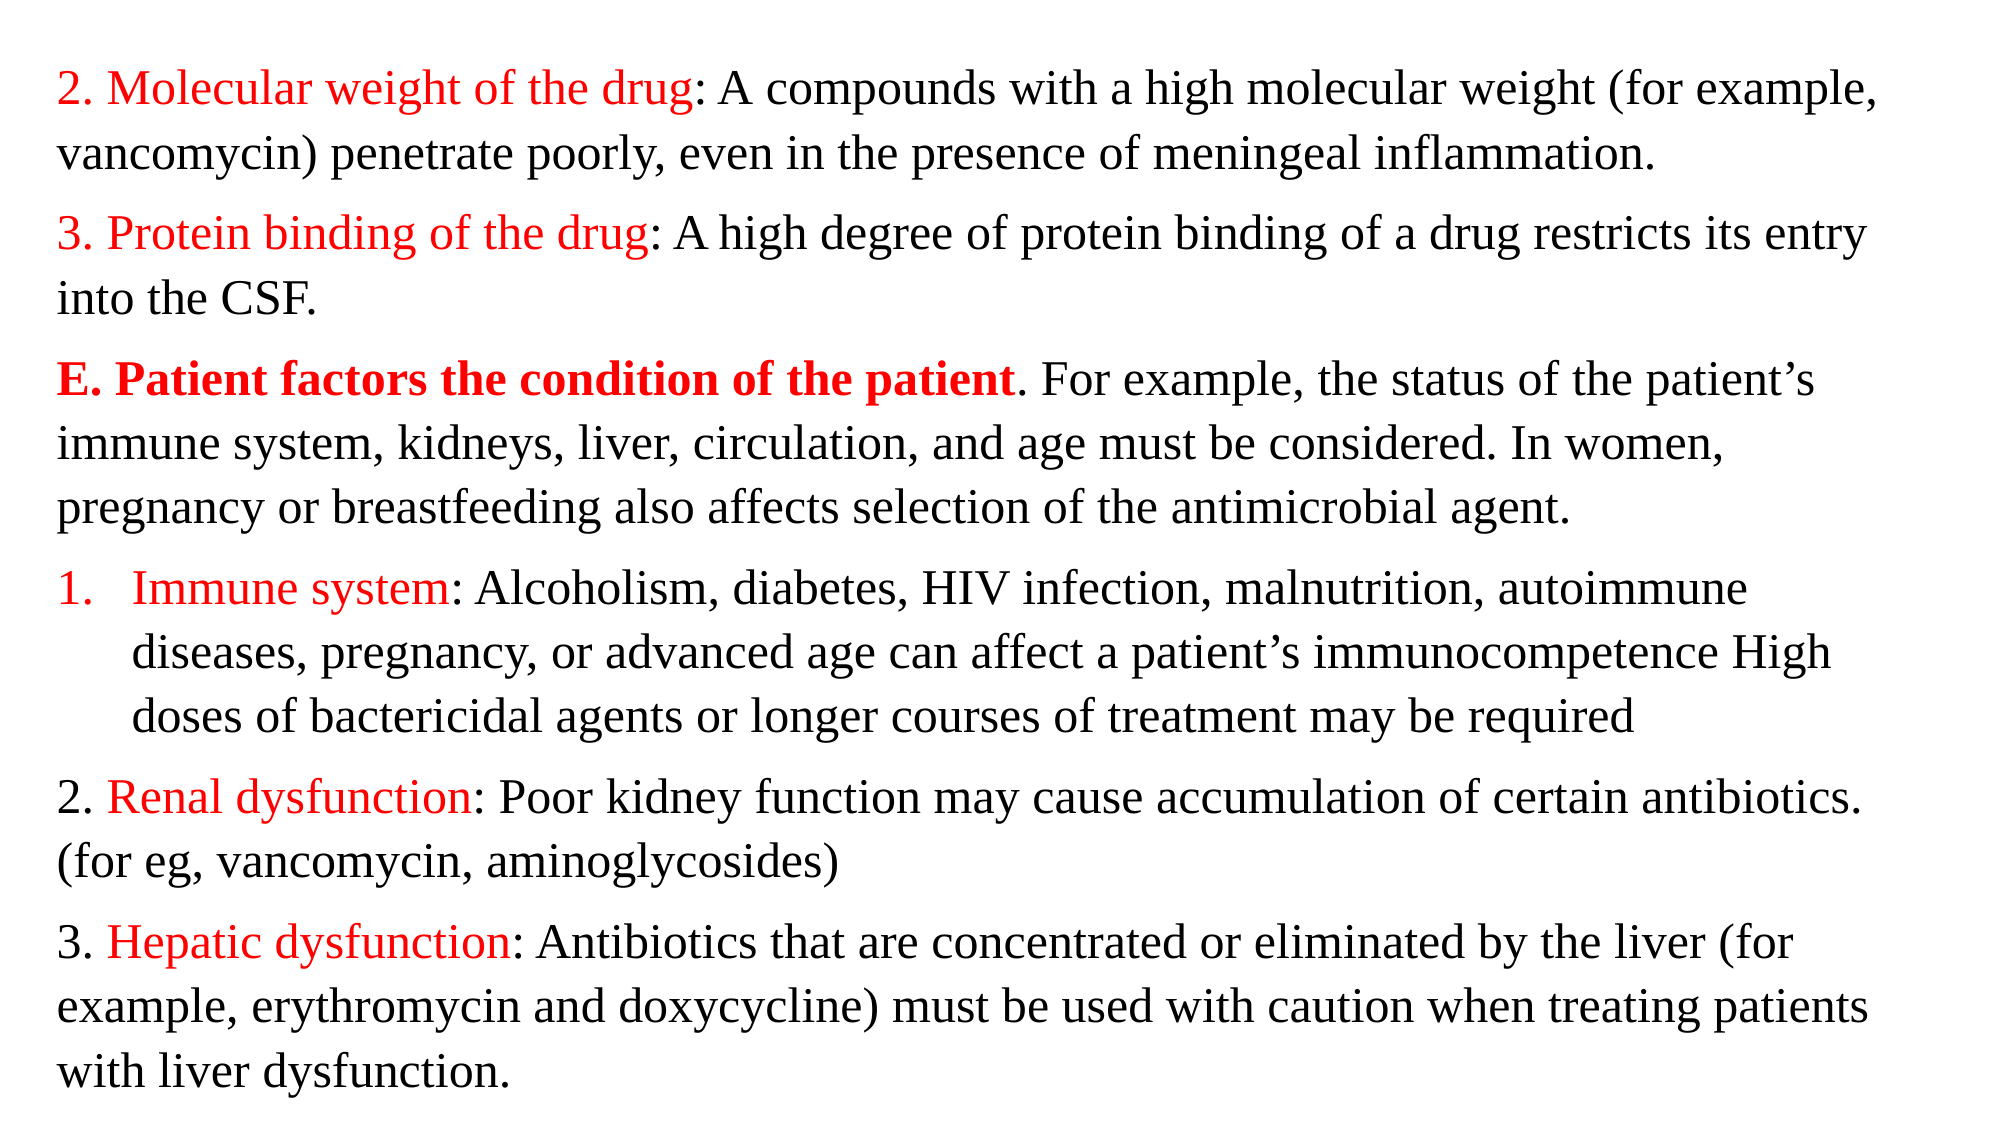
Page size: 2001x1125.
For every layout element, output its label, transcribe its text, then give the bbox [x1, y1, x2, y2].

list 2. Molecular weight of the drug: A compounds with a high molecular weight (for example, vancomycin) penetrate poorly, even in the presence of meningeal inflammation. 3. Protein binding of the drug: A high degree of protein binding of a drug restricts its entry into the CSF. E. Patient factors the condition of the patient. For example, the status of the patient’s immune system, kidneys, liver, circulation, and age must be considered. In women, pregnancy or breastfeeding also affects selection of the antimicrobial agent. Immune system: Alcoholism, diabetes, HIV infection, malnutrition, autoimmune diseases, pregnancy, or advanced age can affect a patient’s immunocompetence High doses of bactericidal agents or longer courses of treatment may be required 2. Renal dysfunction: Poor kidney function may cause accumulation of certain antibiotics. (for eg, vancomycin, aminoglycosides) 3. Hepatic dysfunction: Antibiotics that are concentrated or eliminated by the liver (for example, erythromycin and doxycycline) must be used with caution when treating patients with liver dysfunction. [41, 43, 1925, 1125]
